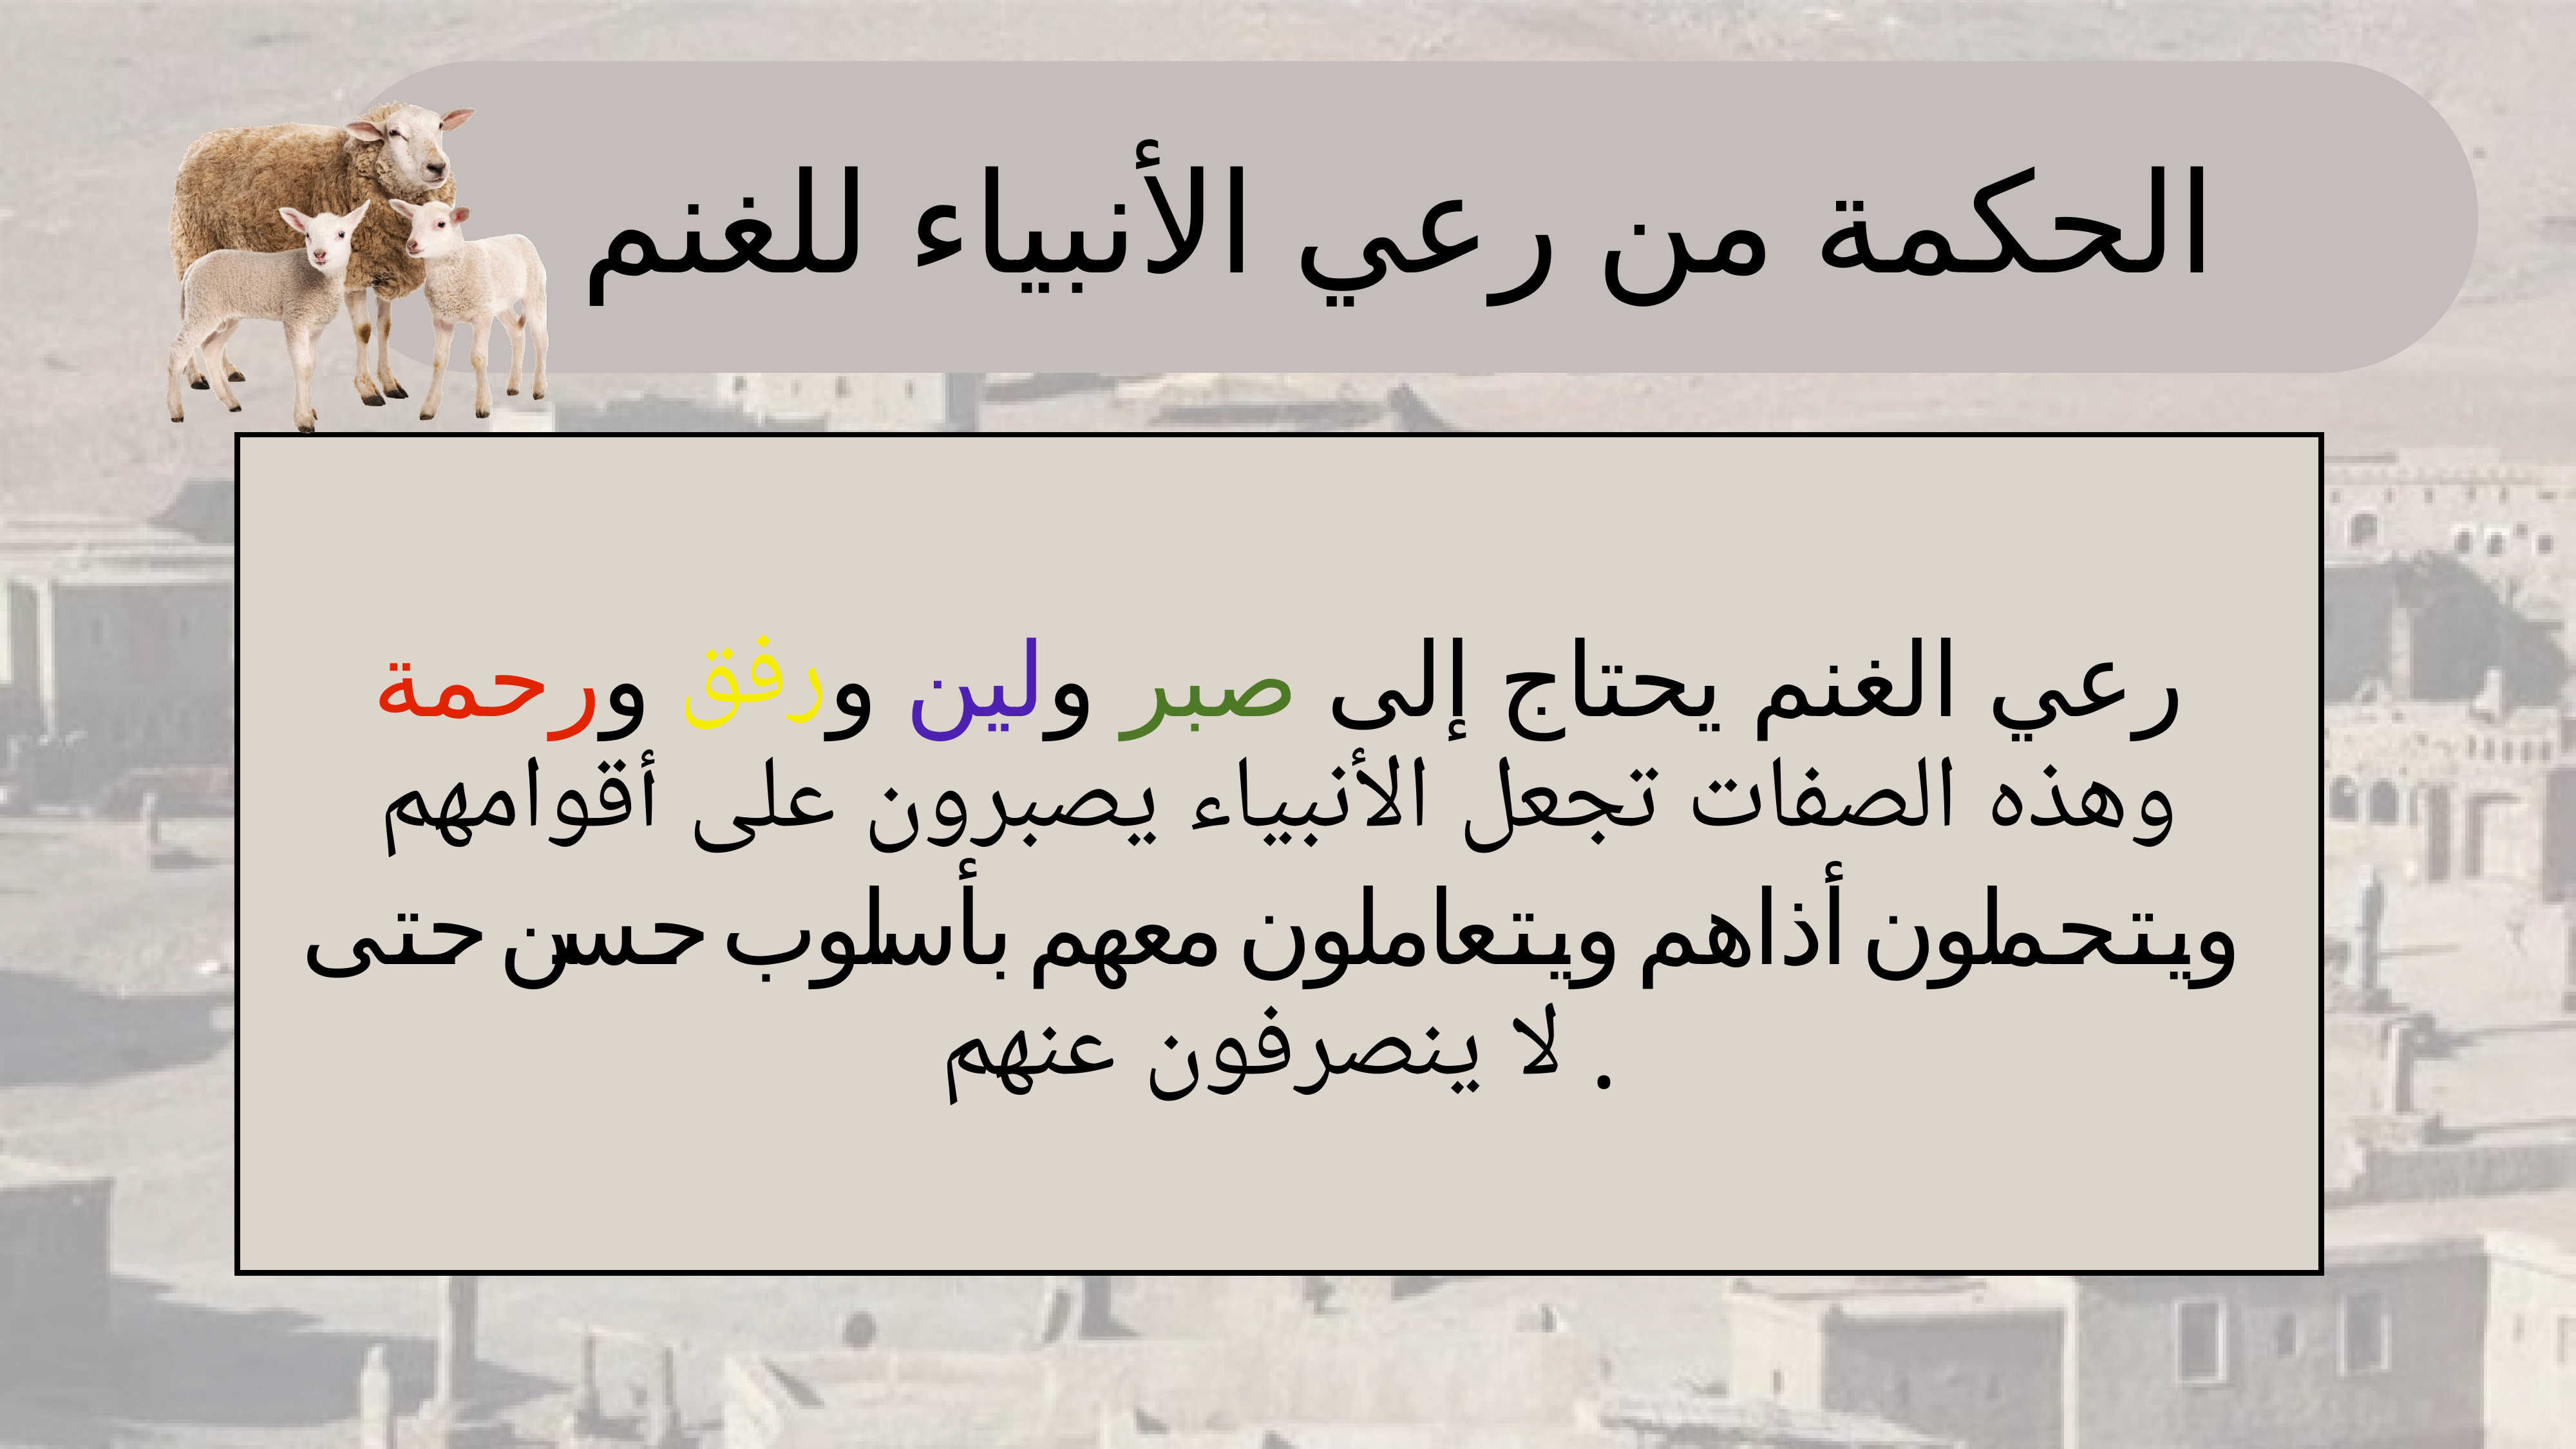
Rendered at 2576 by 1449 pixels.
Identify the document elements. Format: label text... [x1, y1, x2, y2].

picture [0, 0, 2576, 1449]
text_box الحكمة من رعي الأنبياء للغنم [619, 61, 2479, 373]
text_box رعي الغنم يحتاج إلى صبر ولين ورفق ورحمة وهذه الصفات تجعل الأنبياء يصبرون على أقوامهم ويتحملون أذاهم ويتعاملون معهم بأسلوب حسن حتى لا ينصرفون عنهم . [274, 607, 2284, 1114]
text_box [237, 435, 2322, 1273]
